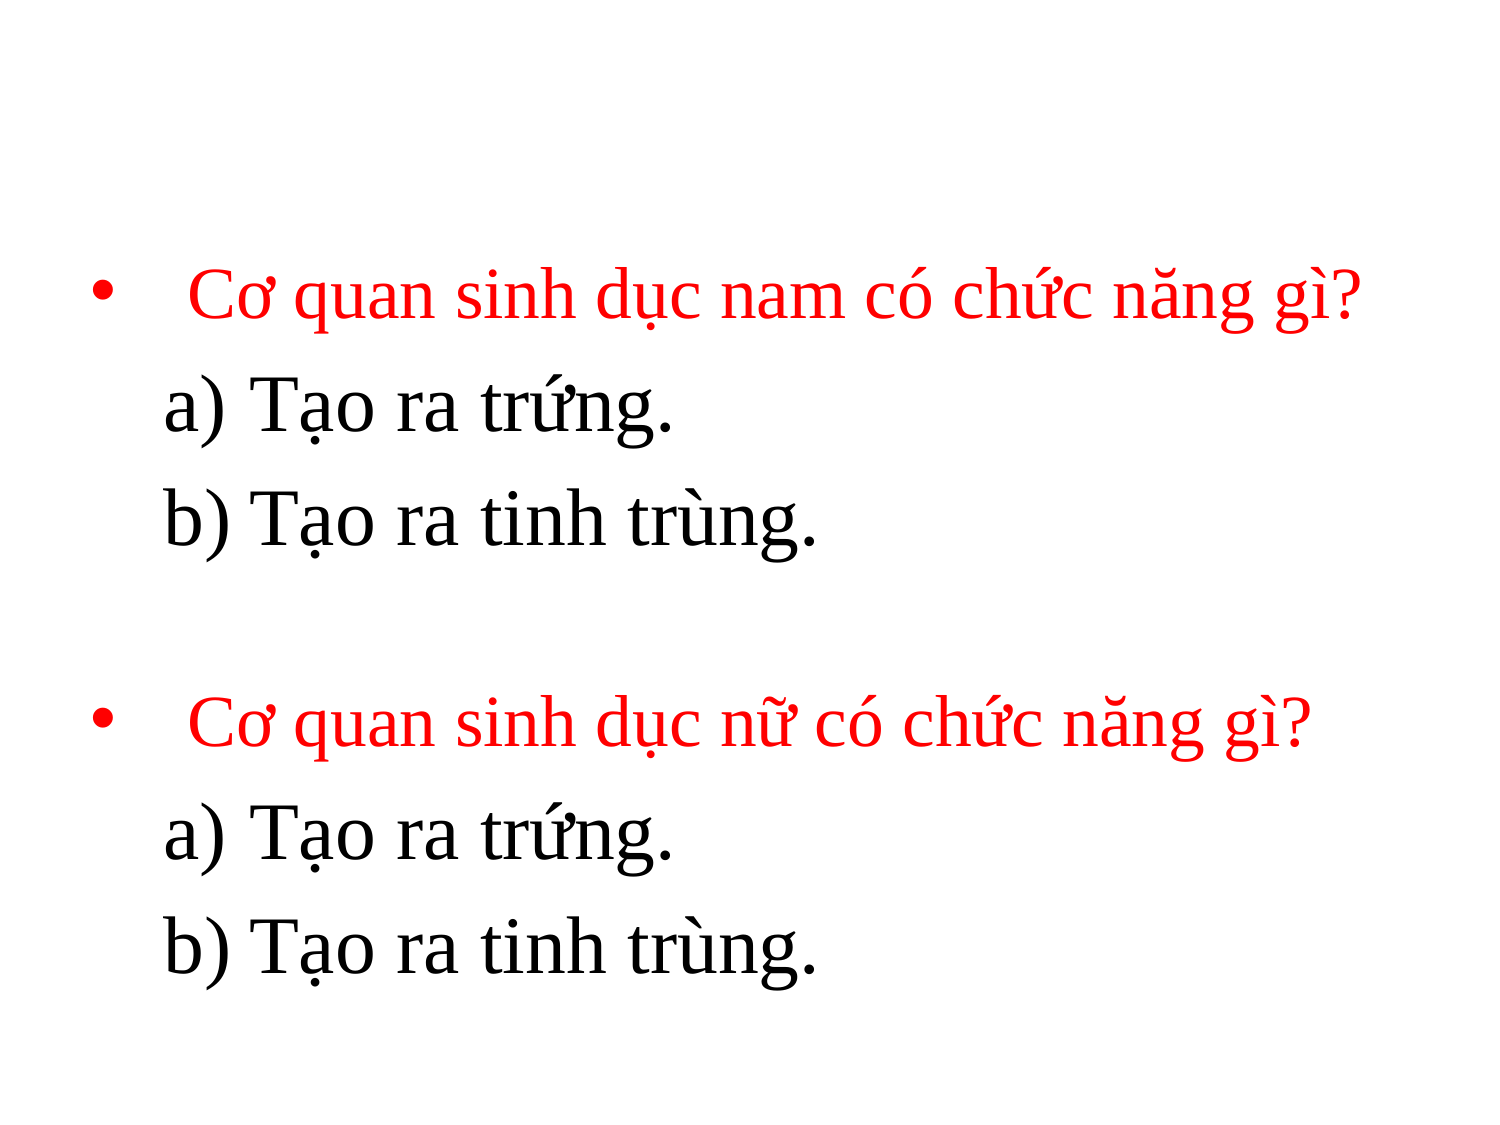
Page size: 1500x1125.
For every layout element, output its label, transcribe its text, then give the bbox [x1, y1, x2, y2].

list Cơ quan sinh dục nam có chức năng gì? Tạo ra trứng. Tạo ra tinh trùng. Cơ quan sinh dục nữ có chức năng gì? Tạo ra trứng. Tạo ra tinh trùng. [75, 237, 1425, 1000]
